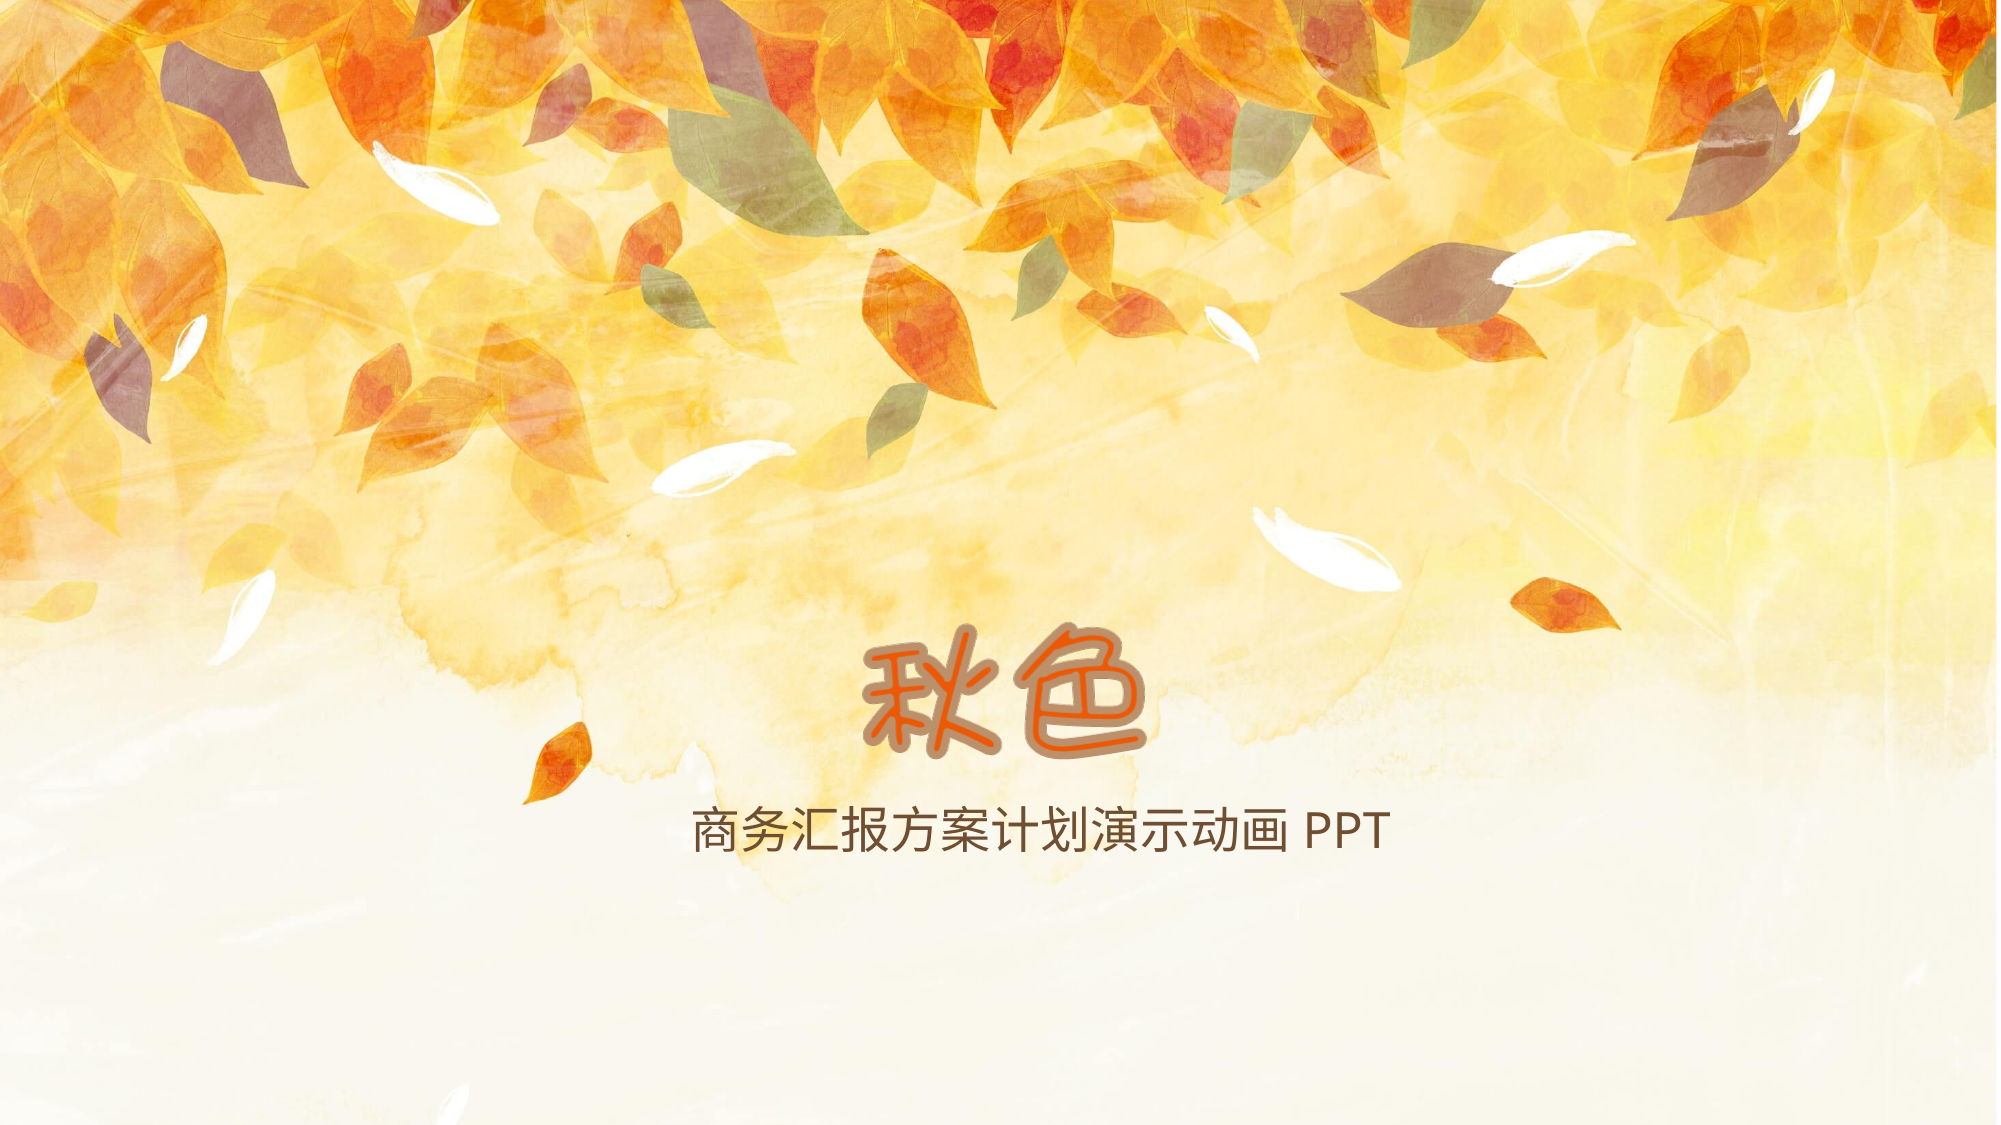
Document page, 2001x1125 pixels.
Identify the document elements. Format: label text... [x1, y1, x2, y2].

subtitle 商务汇报方案计划演示动画PPT [290, 797, 1791, 1070]
picture [0, 0, 1997, 1125]
